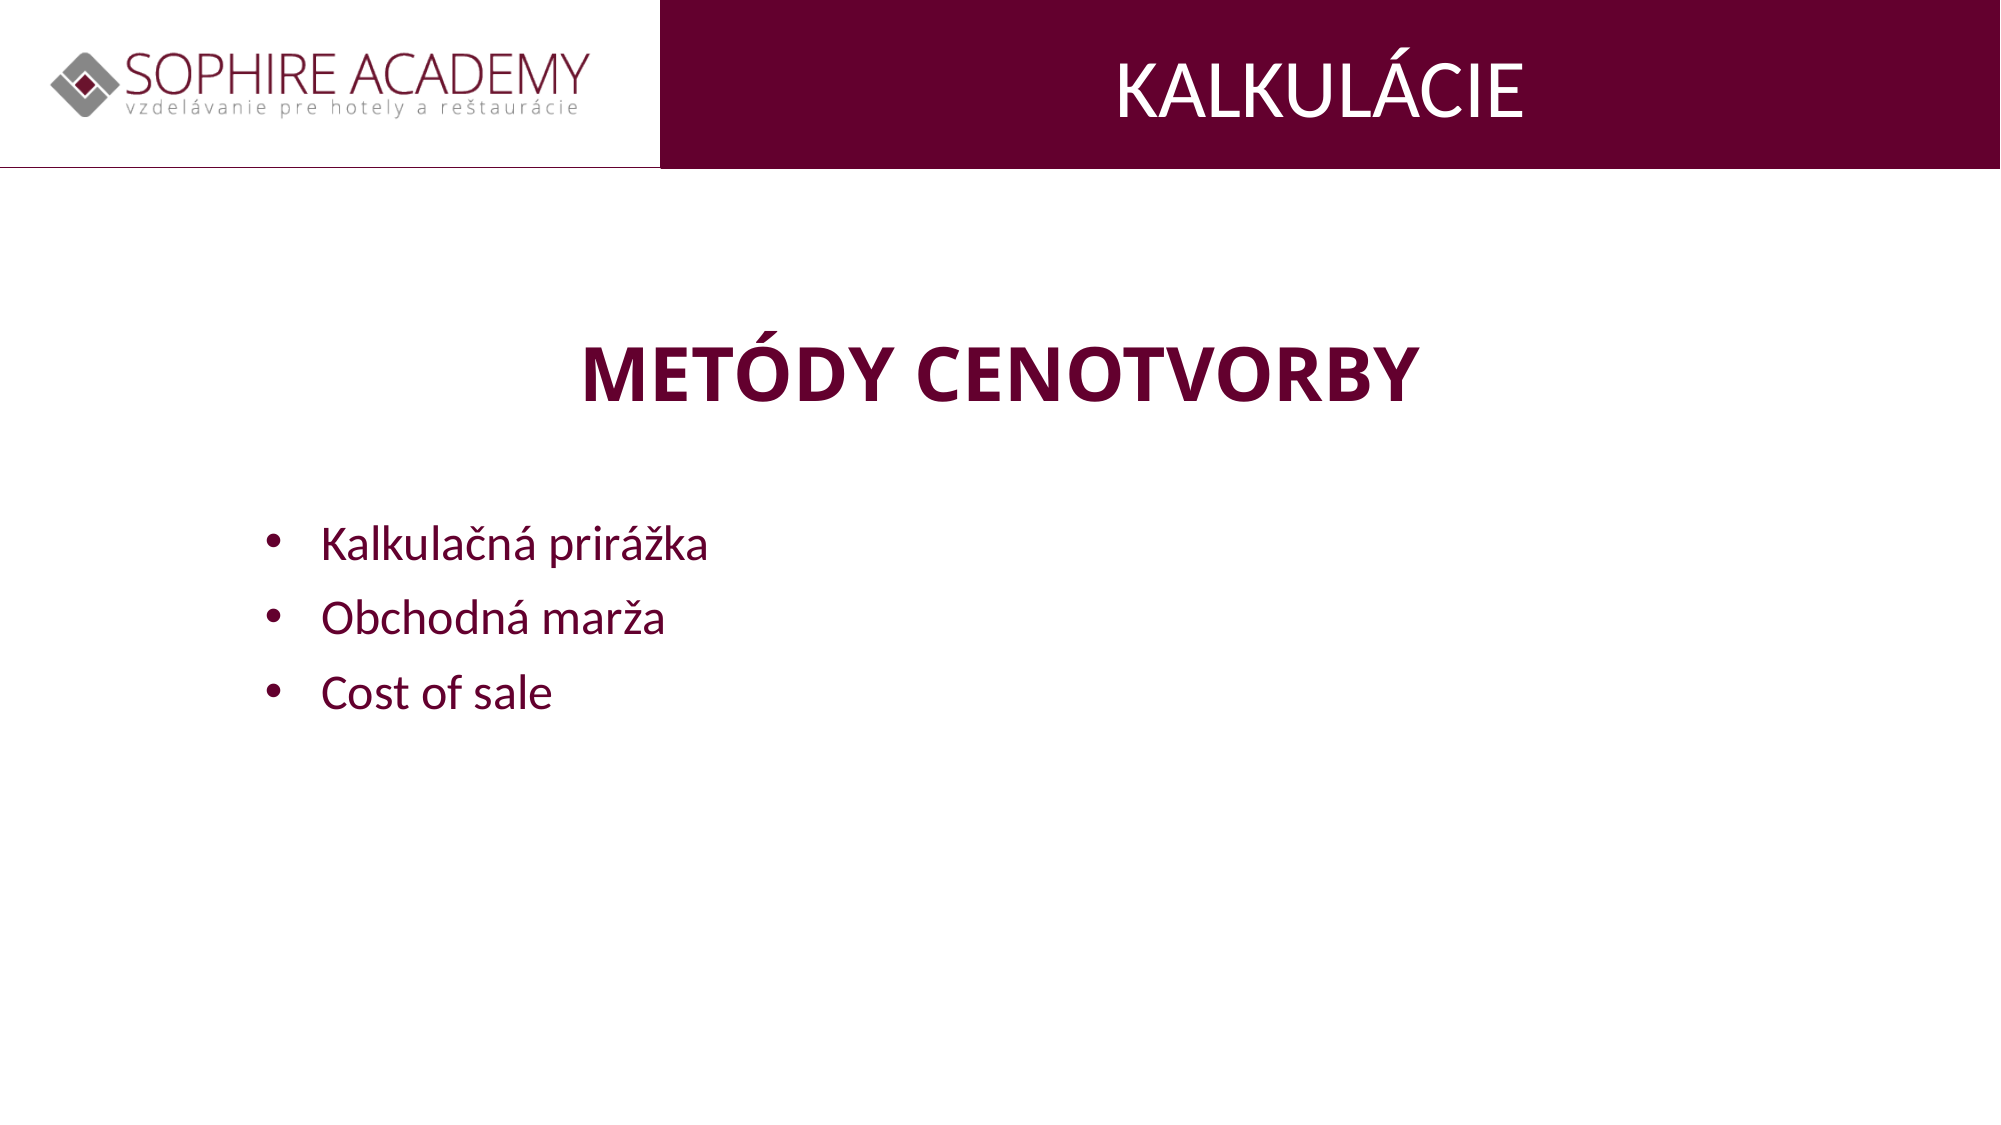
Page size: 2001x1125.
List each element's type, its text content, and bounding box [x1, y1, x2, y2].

title METÓDY CENOTVORBY [330, 220, 1670, 426]
text_box [0, 0, 660, 168]
text_box KALKULÁCIE [660, 0, 2000, 169]
picture [44, 50, 593, 123]
subtitle Kalkulačná prirážka Obchodná marža Cost of sale [249, 509, 1750, 781]
